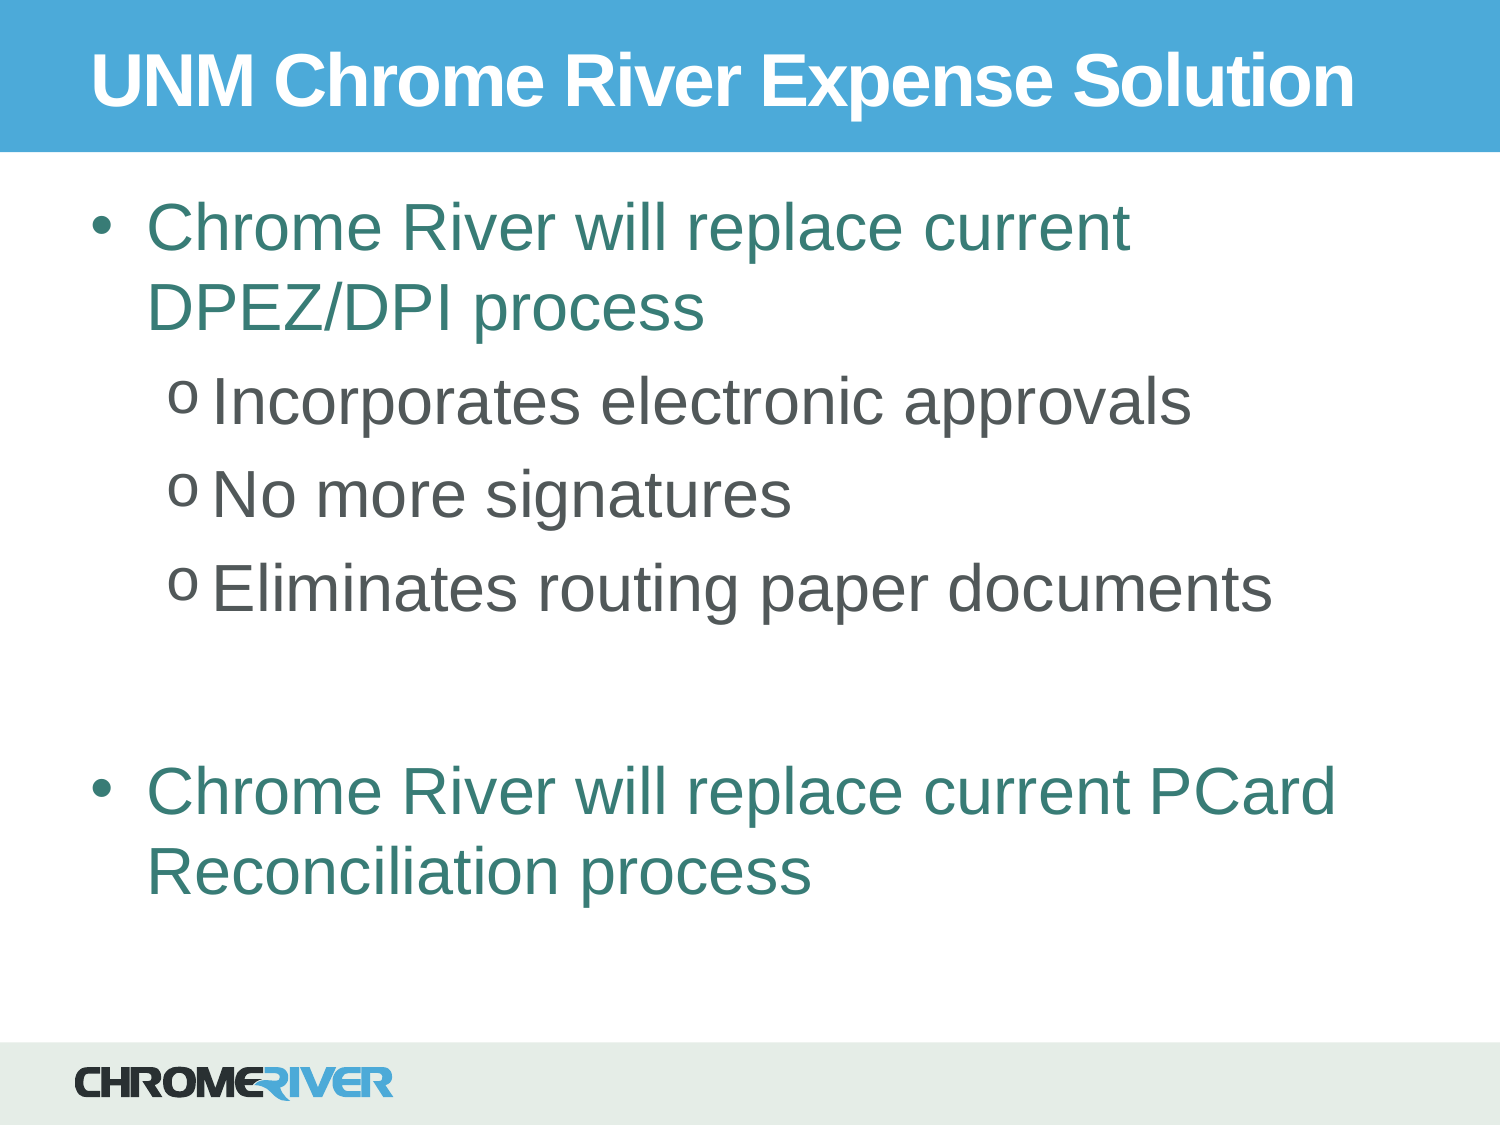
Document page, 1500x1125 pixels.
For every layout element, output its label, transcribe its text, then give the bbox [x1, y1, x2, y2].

list Chrome River will replace current DPEZ/DPI process Incorporates electronic approvals No more signatures Eliminates routing paper documents Chrome River will replace current PCard Reconciliation process [75, 176, 1425, 1005]
title UNM Chrome River Expense Solution [75, 0, 1425, 153]
